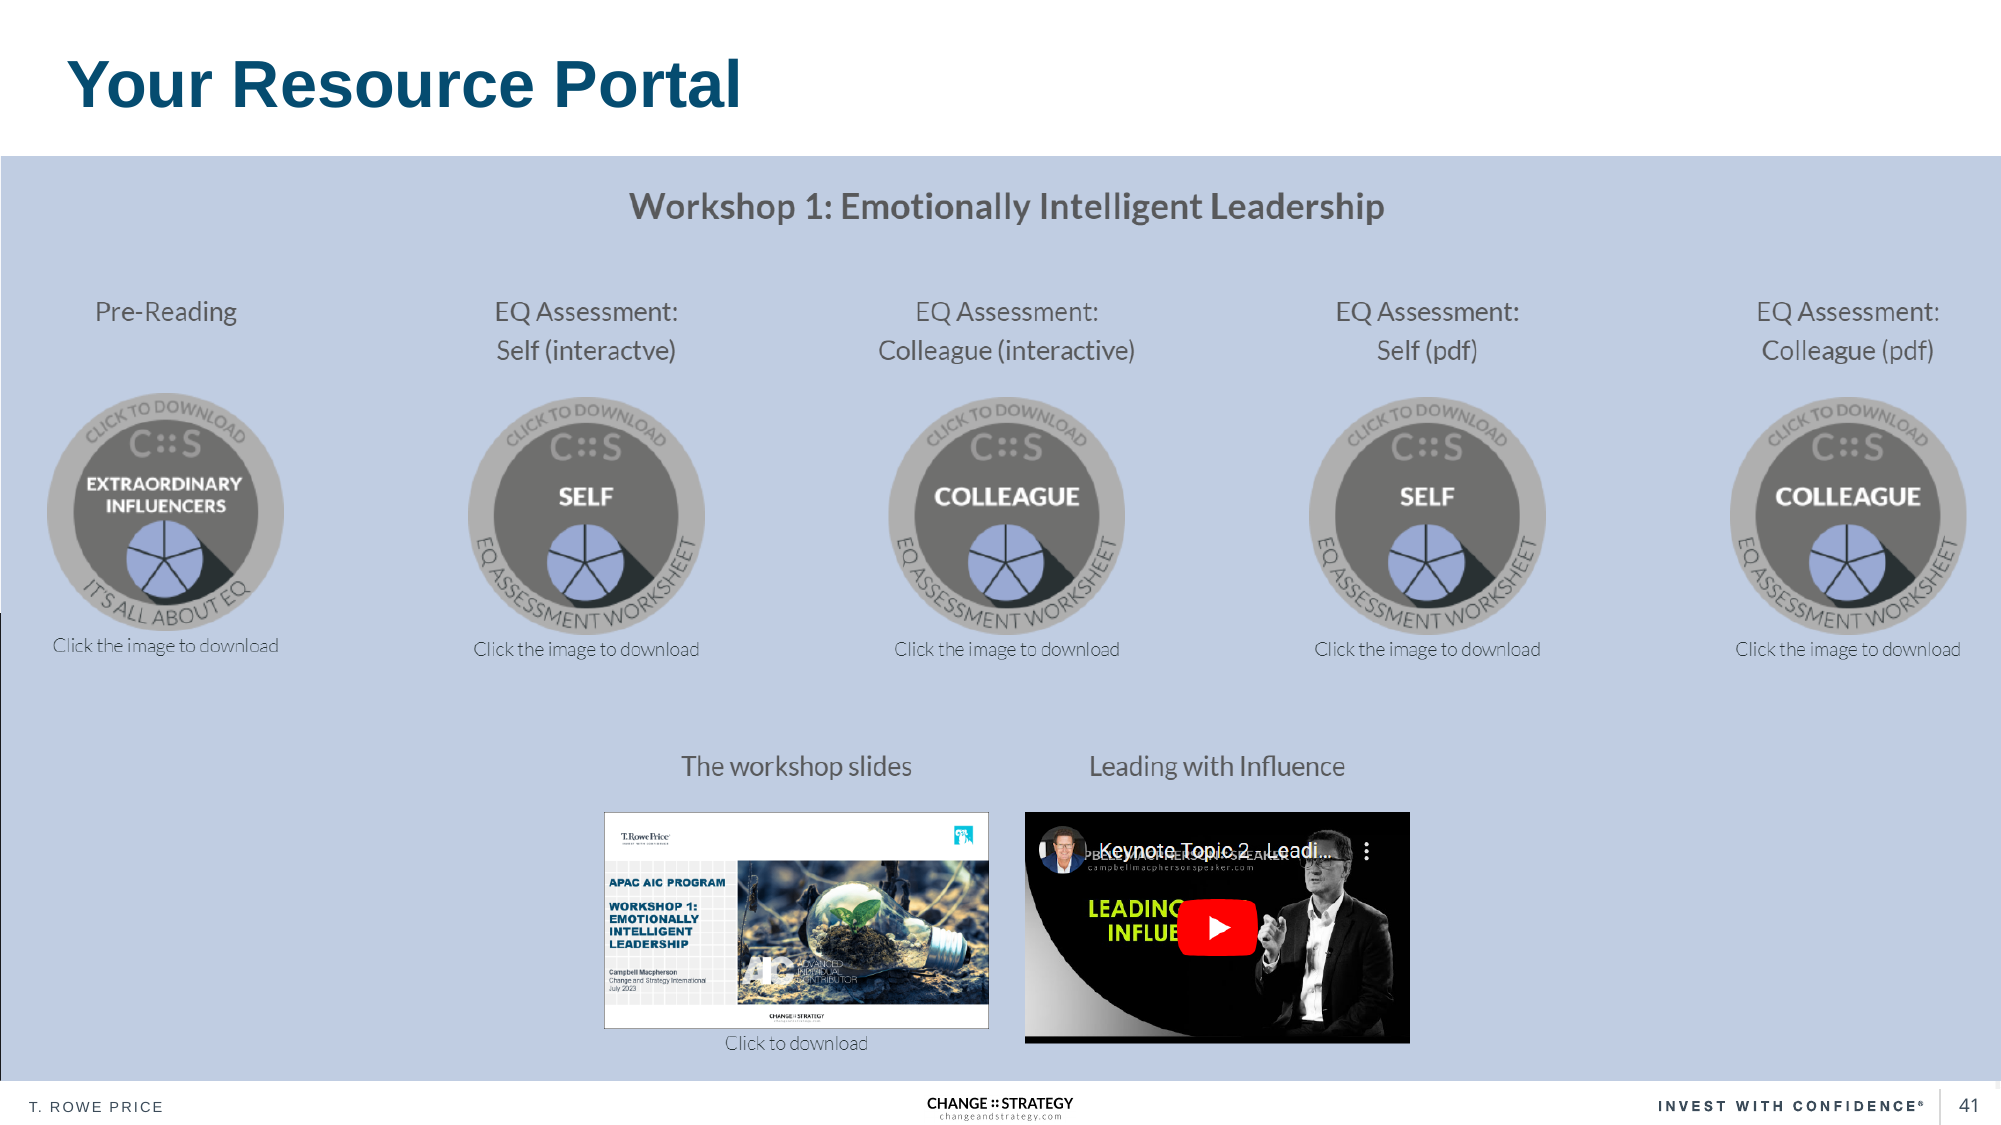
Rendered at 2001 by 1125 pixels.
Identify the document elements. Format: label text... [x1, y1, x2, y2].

title Your Resource Portal [66, 0, 1805, 122]
picture [924, 1095, 1076, 1123]
picture [0, 156, 2001, 1089]
